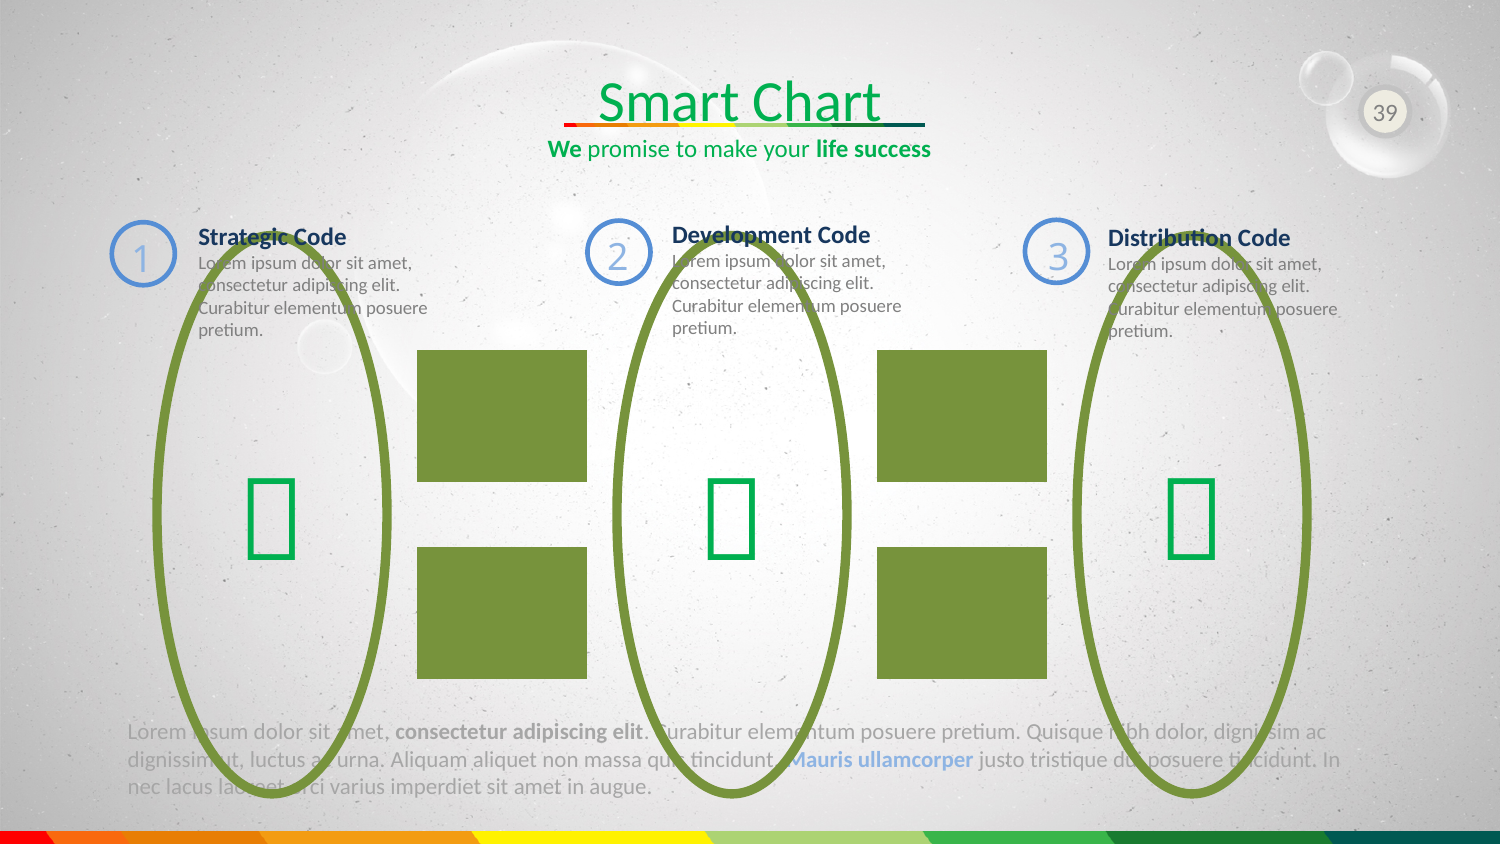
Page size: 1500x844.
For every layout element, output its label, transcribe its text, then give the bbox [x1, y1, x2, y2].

picture [0, 0, 1500, 844]
text_box Smart Chart [96, 59, 1385, 124]
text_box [156, 355, 1308, 795]
text_box Lorem ipsum dolor sit amet, consectetur adipiscing elit. Curabitur elementum posuere pretium. Quisque nibh dolor, dignissim ac dignissim ut, luctus ac urna. Aliquam aliquet non massa quis tincidunt. Mauris ullamcorper justo tristique dui posuere tincidunt. In nec lacus laoreet orci varius imperdiet sit amet in augue. [112, 709, 1388, 810]
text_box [1358, 84, 1413, 139]
subtitle We promise to make your life success [91, 124, 1388, 630]
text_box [111, 210, 1370, 348]
